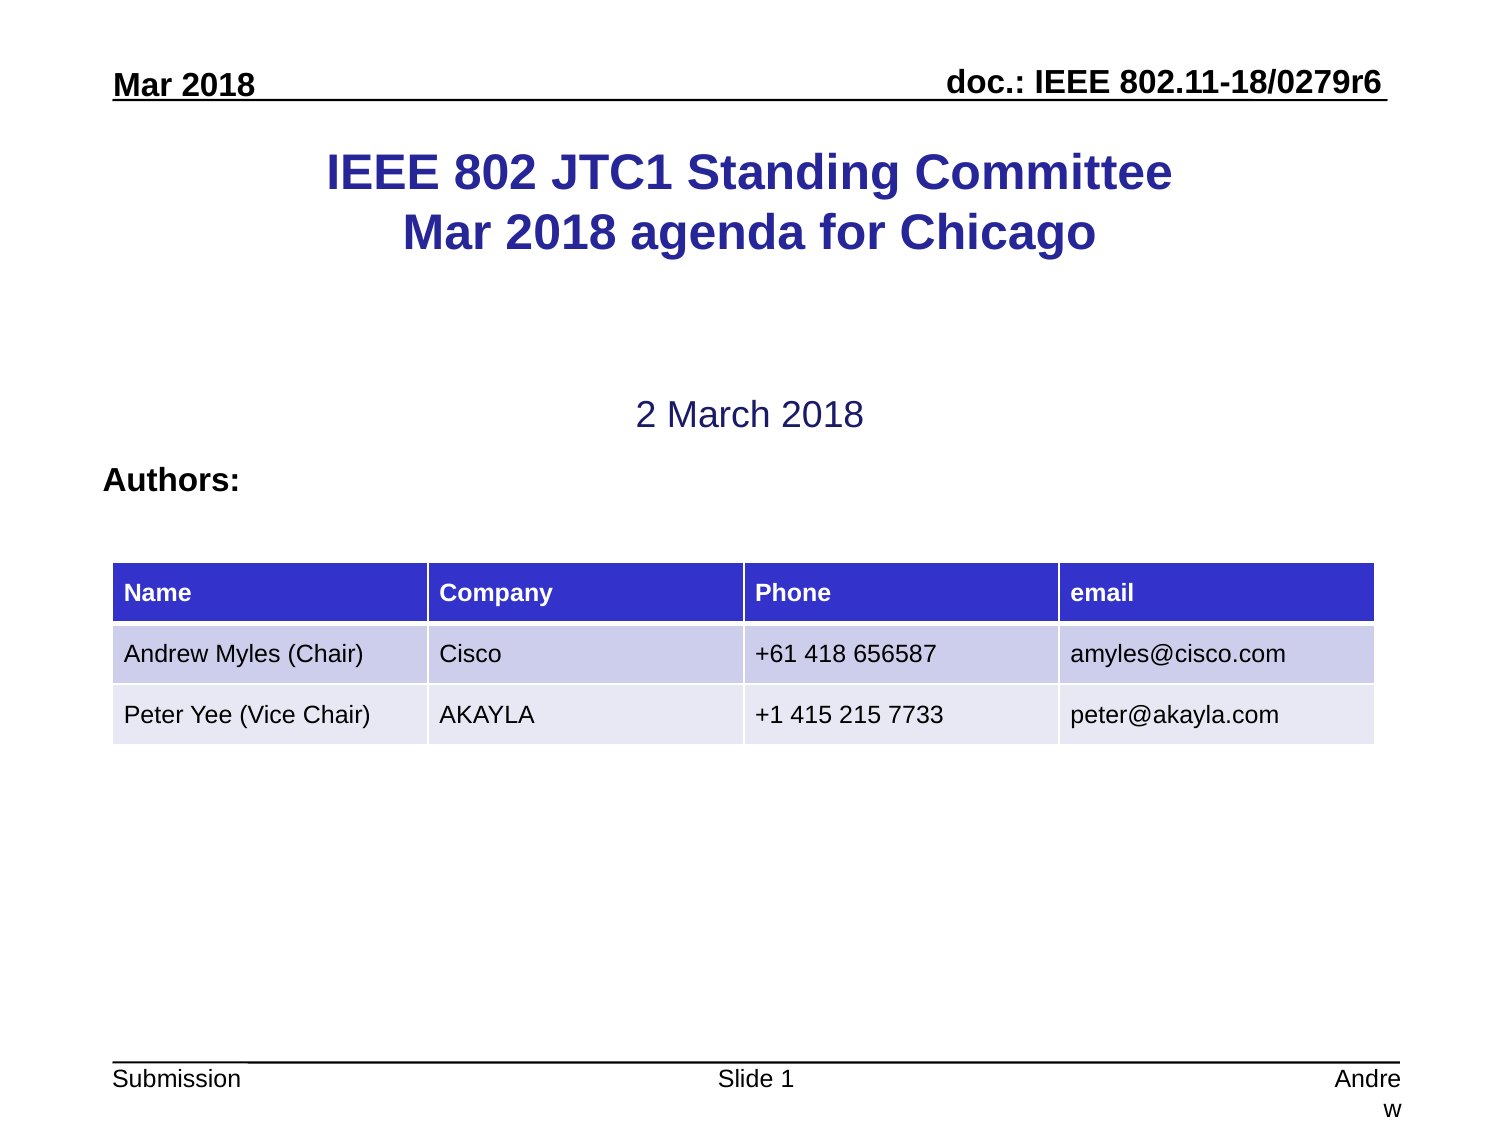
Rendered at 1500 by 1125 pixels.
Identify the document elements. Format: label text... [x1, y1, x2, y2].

text_box Authors: [87, 450, 325, 513]
table_header email [1060, 563, 1374, 621]
table_cell peter@akayla.com [1060, 685, 1374, 744]
table_header Name [113, 563, 427, 621]
table_cell Peter Yee (Vice Chair) [113, 685, 427, 744]
title IEEE 802 JTC1 Standing Committee Mar 2018 agenda for Chicago [112, 112, 1388, 288]
table_header Phone [745, 563, 1058, 621]
list 2 March 2018 [112, 382, 1388, 445]
table_cell +1 415 215 7733 [745, 685, 1058, 744]
table_header Company [429, 563, 743, 621]
slide_number Slide 1 [709, 1061, 803, 1093]
table_cell Andrew Myles (Chair) [113, 626, 427, 683]
table_cell Cisco [429, 626, 743, 683]
footer Andrew Myles, Cisco [1320, 1061, 1402, 1093]
table_cell amyles@cisco.com [1060, 626, 1374, 683]
table_cell AKAYLA [429, 685, 743, 744]
table_cell +61 418 656587 [745, 626, 1058, 683]
